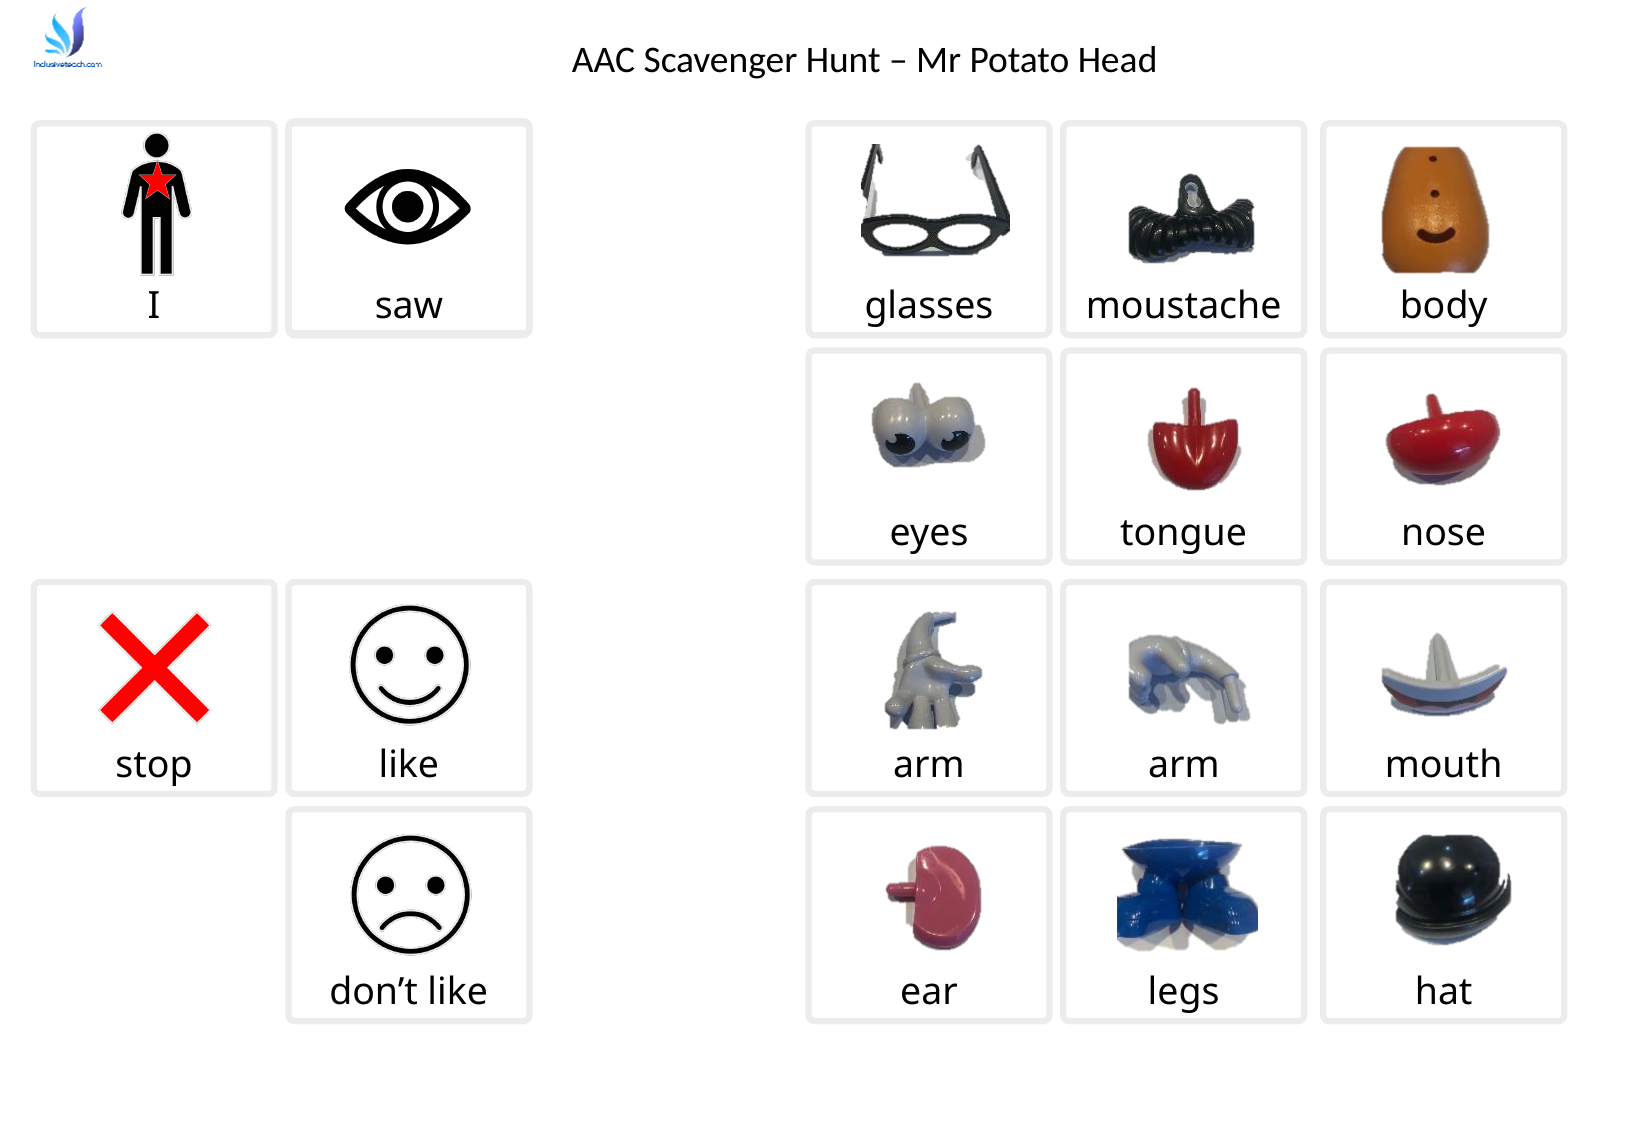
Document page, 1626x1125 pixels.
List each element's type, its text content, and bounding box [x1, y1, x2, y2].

picture [853, 815, 1011, 973]
picture [1380, 821, 1529, 970]
text_box like [287, 580, 531, 796]
text_box ear [807, 808, 1051, 1023]
picture [1364, 592, 1522, 750]
text_box mouth [1322, 580, 1566, 796]
picture [1106, 818, 1258, 970]
picture [1365, 132, 1523, 290]
picture [334, 589, 485, 740]
text_box arm [1062, 580, 1306, 796]
picture [855, 134, 1013, 291]
text_box stop [32, 580, 276, 796]
picture [1112, 592, 1269, 750]
text_box eyes [807, 349, 1051, 564]
picture [335, 819, 486, 970]
text_box arm [807, 580, 1051, 796]
picture [79, 592, 230, 743]
text_box hat [1322, 808, 1566, 1023]
text_box [287, 120, 531, 335]
text_box I [32, 122, 276, 337]
text_box tongue [1062, 349, 1306, 564]
text_box moustache [1062, 122, 1306, 337]
text_box don’t like [287, 808, 531, 1023]
text_box legs [1062, 808, 1306, 1023]
text_box body [1322, 122, 1566, 337]
picture [0, 6, 133, 69]
picture [849, 589, 1006, 746]
picture [81, 128, 232, 279]
picture [1113, 358, 1270, 516]
text_box AAC Scavenger Hunt – Mr Potato Head [557, 27, 1205, 88]
text_box nose [1322, 349, 1566, 564]
picture [332, 131, 483, 282]
picture [1112, 134, 1269, 291]
text_box glasses [807, 122, 1051, 337]
picture [849, 358, 1006, 515]
picture [1365, 358, 1523, 515]
